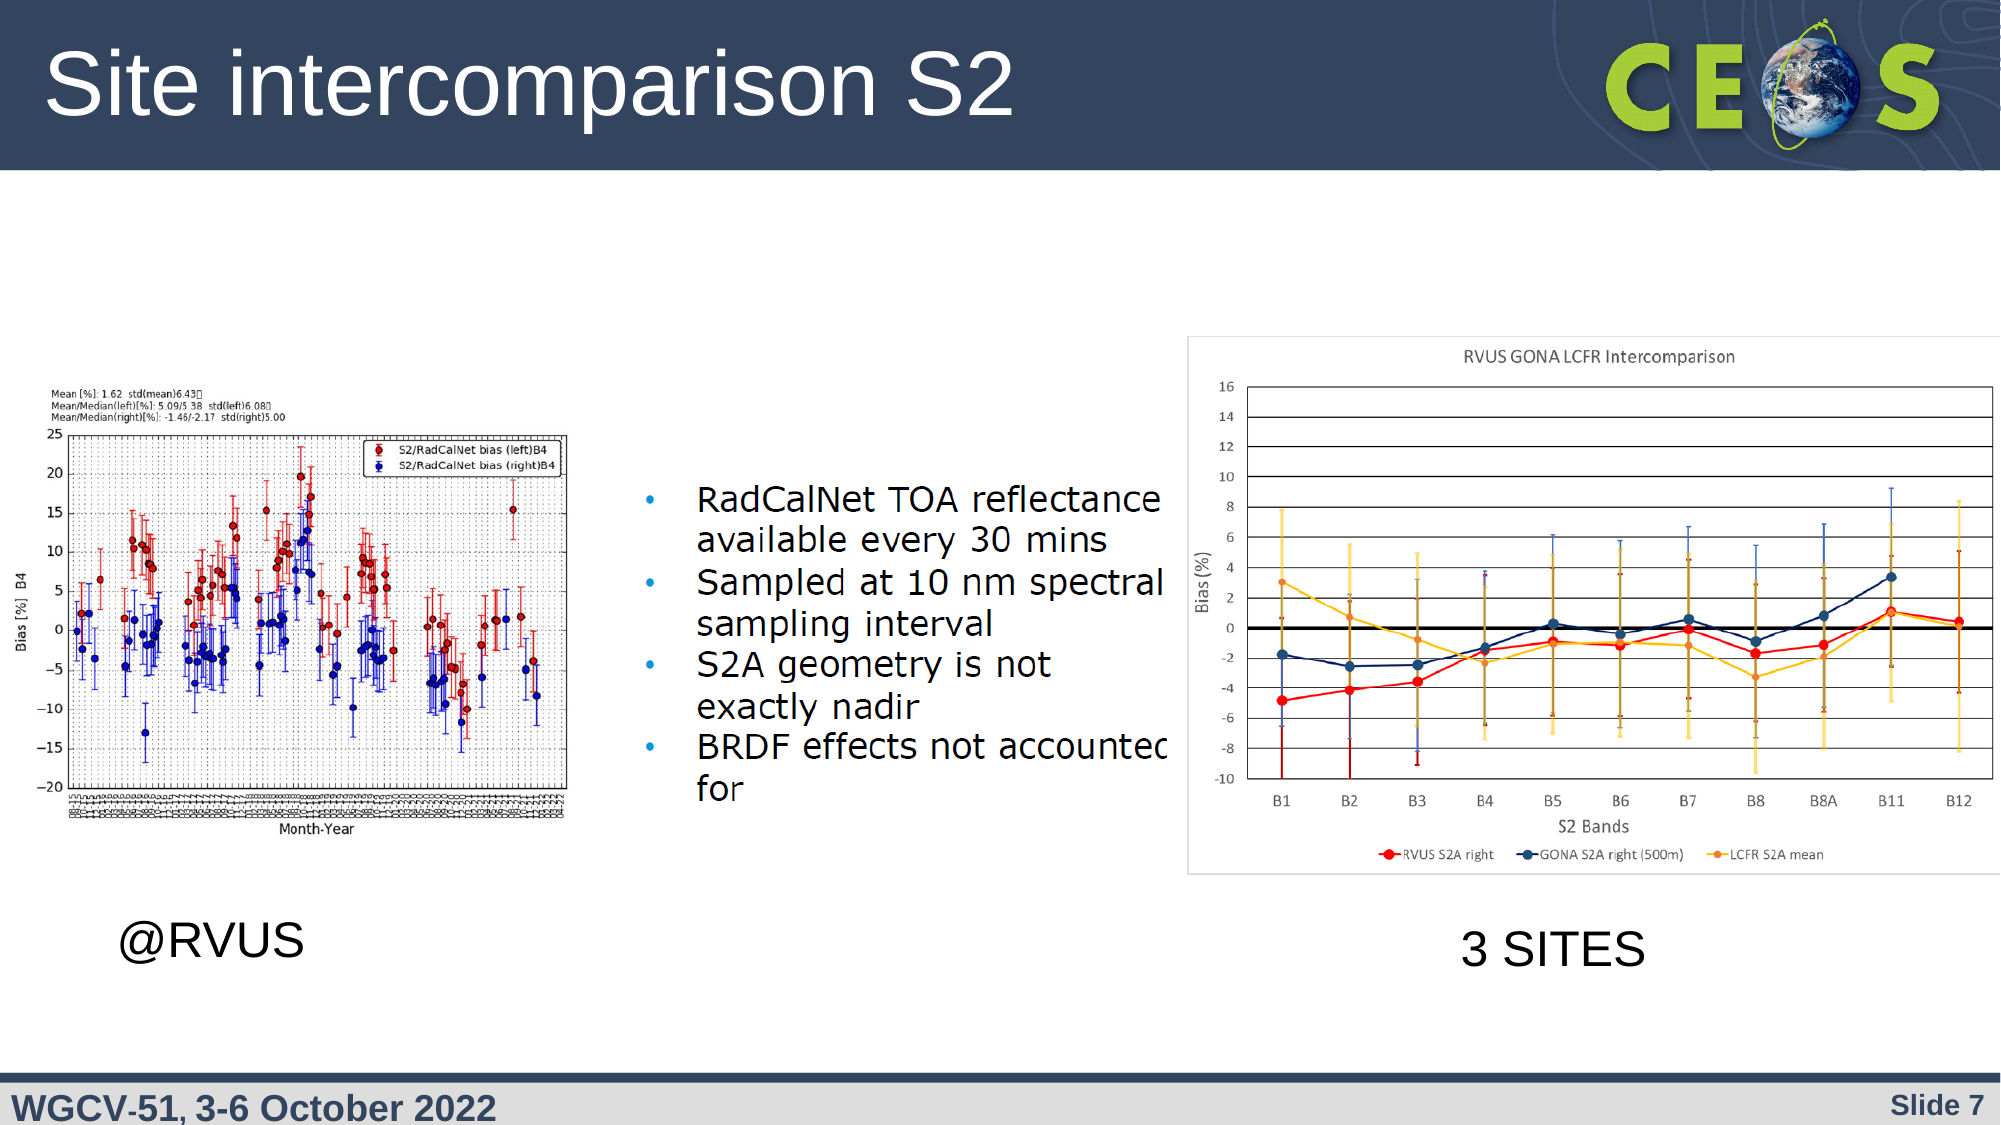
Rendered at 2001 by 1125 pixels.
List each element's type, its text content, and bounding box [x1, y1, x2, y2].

title Site intercomparison S2 [28, 28, 1569, 157]
text_box 3 SITES [1445, 909, 1759, 985]
picture [1606, 18, 1939, 150]
picture [0, 312, 2000, 900]
text_box @RVUS [101, 908, 415, 975]
